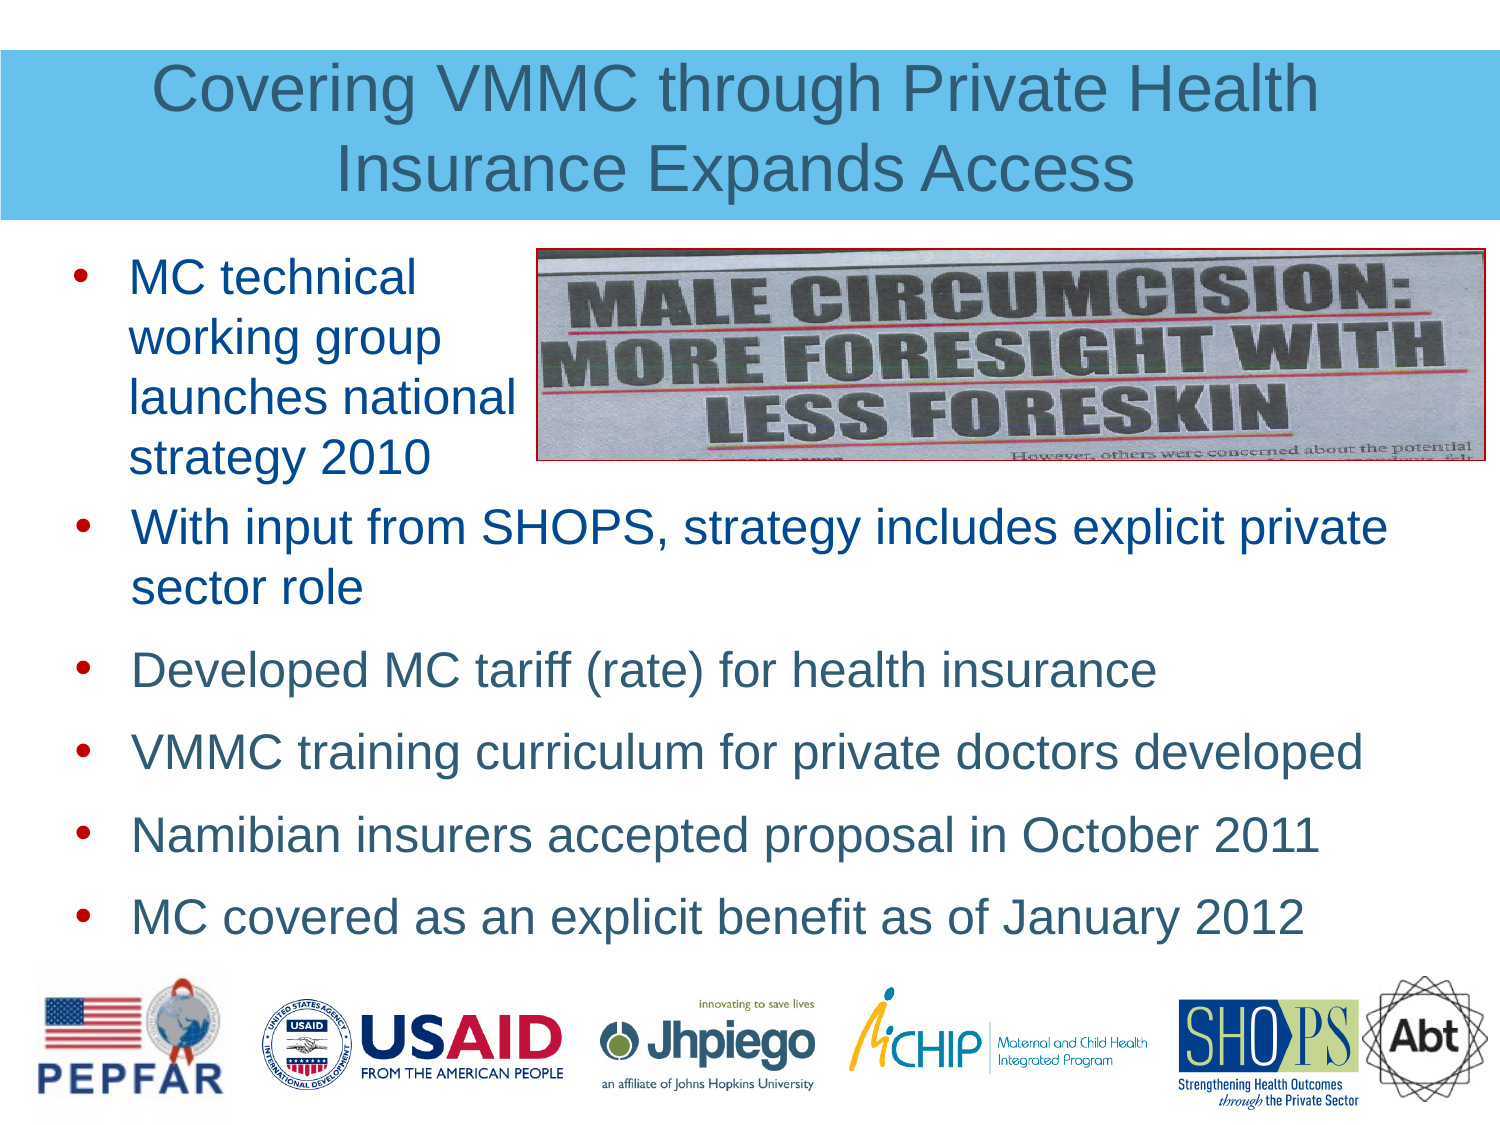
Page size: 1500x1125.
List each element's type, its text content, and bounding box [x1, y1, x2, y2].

text_box With input from SHOPS, strategy includes explicit private sector role Developed MC tariff (rate) for health insurance VMMC training curriculum for private doctors developed Namibian insurers accepted proposal in October 2011 MC covered as an explicit benefit as of January 2012 [59, 487, 1418, 953]
picture [262, 999, 563, 1090]
picture [0, 50, 1500, 220]
picture [37, 949, 225, 1125]
picture [600, 999, 815, 1091]
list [537, 249, 1485, 460]
title Covering VMMC through Private Health Insurance Expands Access [23, 37, 1449, 213]
picture [849, 987, 1147, 1074]
picture [1362, 976, 1488, 1102]
text_box MC technical working group launches national strategy 2010 [57, 237, 565, 575]
